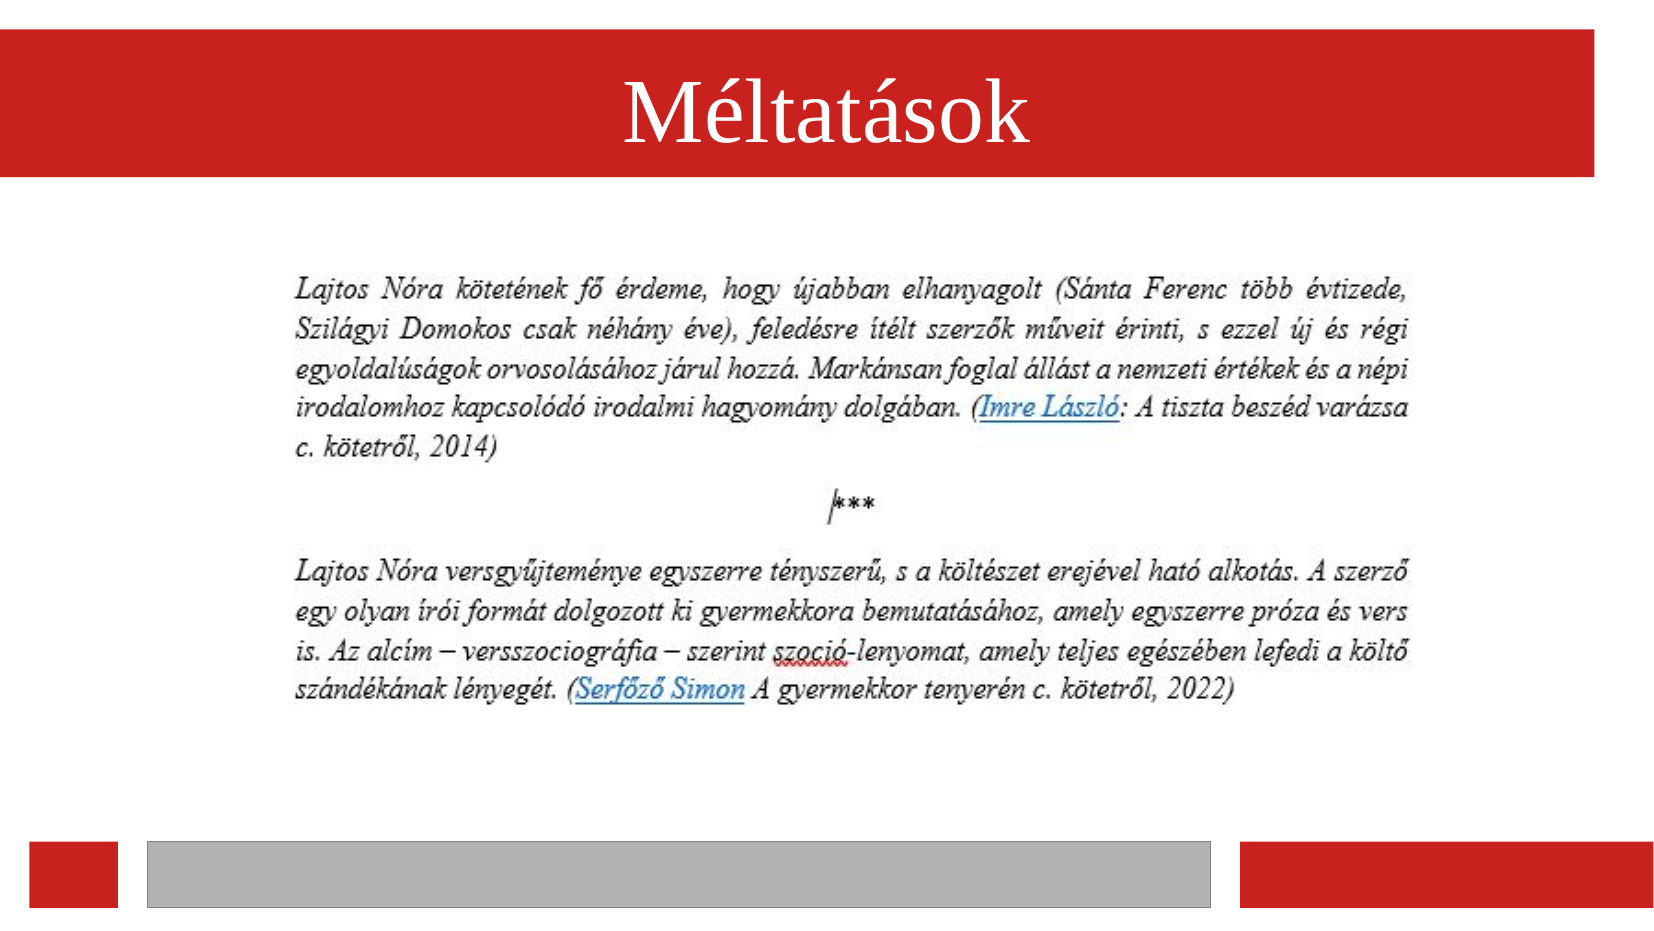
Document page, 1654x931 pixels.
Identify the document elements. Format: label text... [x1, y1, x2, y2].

title Méltatások [59, 44, 1595, 163]
picture [249, 257, 1499, 780]
